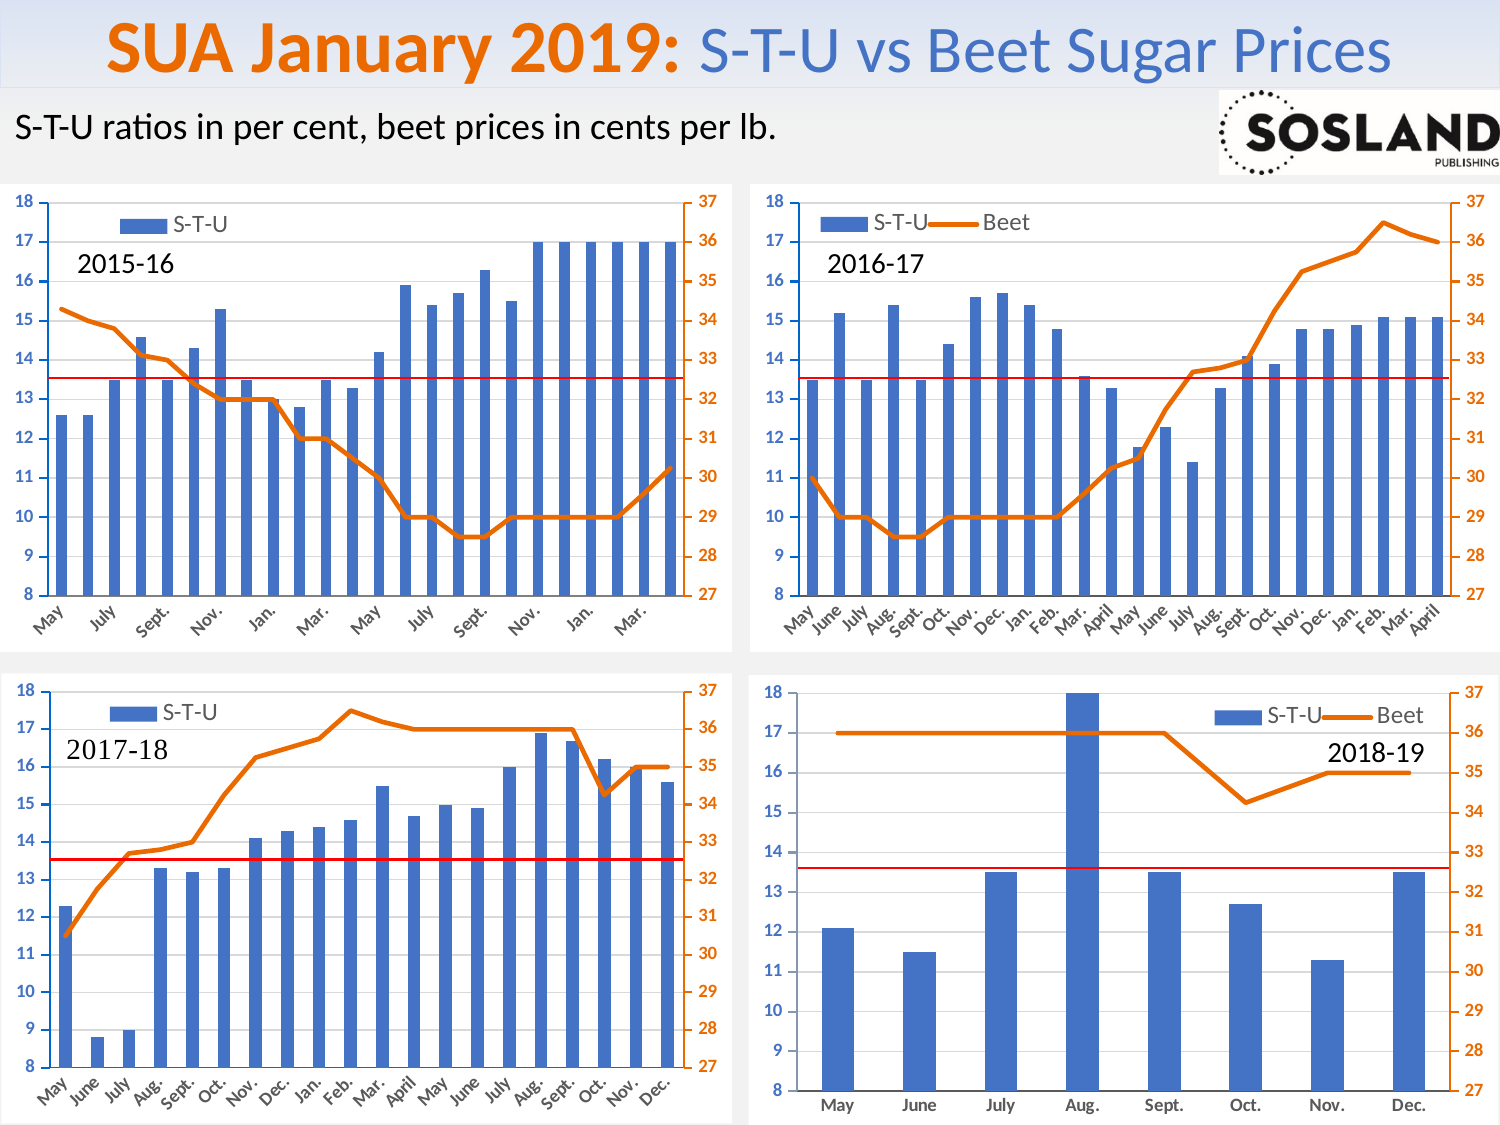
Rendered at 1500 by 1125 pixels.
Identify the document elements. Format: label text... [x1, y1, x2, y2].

subtitle SUA January 2019: S-T-U vs Beet Sugar Prices [0, 0, 1500, 88]
chart [1, 673, 732, 1124]
chart [749, 184, 1500, 653]
chart [748, 674, 1499, 1125]
picture [1219, 90, 1500, 175]
text_box S-T-U ratios in per cent, beet prices in cents per lb. [0, 94, 1219, 155]
chart [0, 184, 732, 653]
